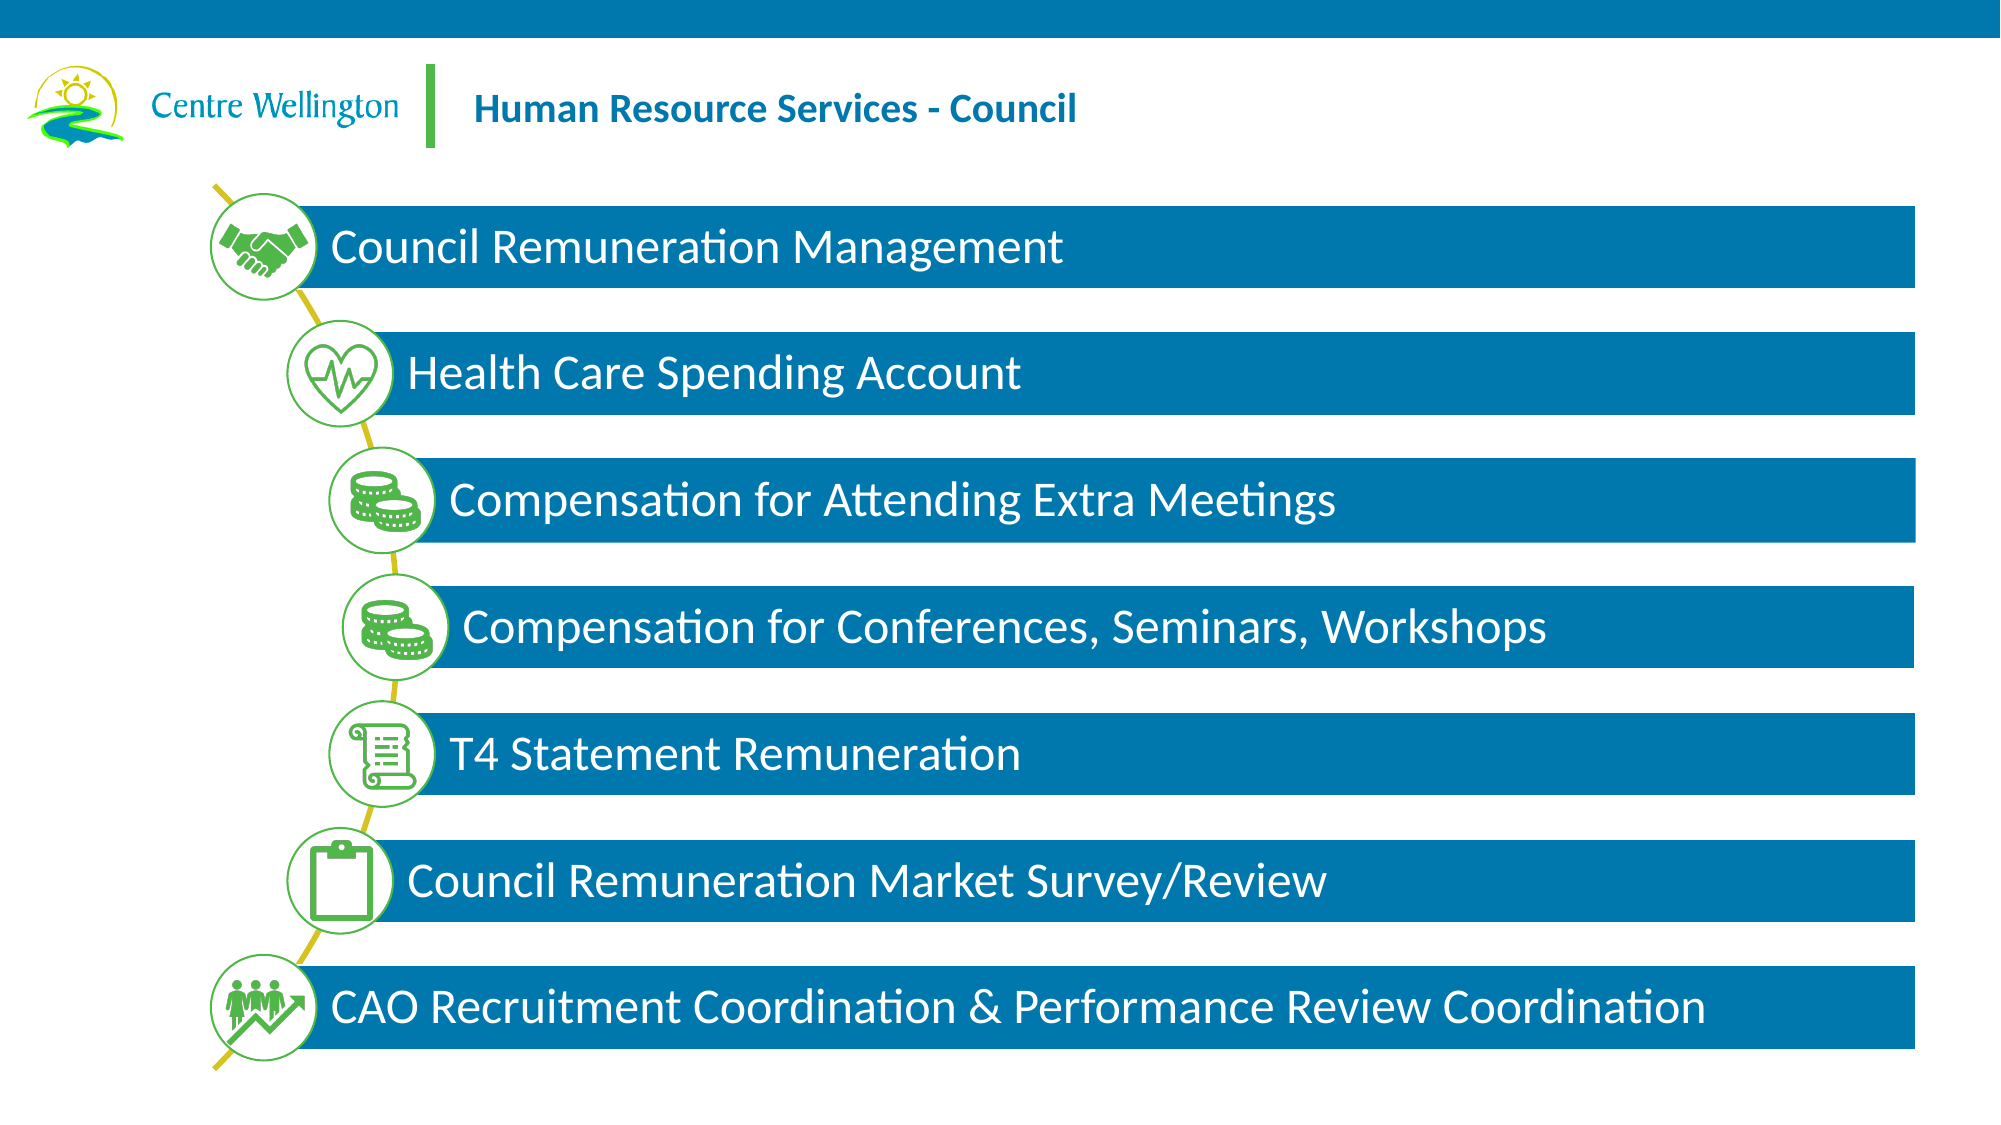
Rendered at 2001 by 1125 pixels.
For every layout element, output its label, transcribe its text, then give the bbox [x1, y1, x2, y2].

picture [214, 201, 313, 300]
text_box [426, 64, 435, 148]
picture [344, 461, 424, 542]
text_box [0, 0, 2000, 38]
picture [342, 716, 423, 796]
picture [293, 832, 390, 929]
picture [355, 590, 436, 670]
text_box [198, 162, 1929, 1093]
picture [220, 966, 310, 1056]
text_box Human Resource Services - Council [459, 73, 1973, 139]
picture [290, 328, 392, 430]
picture [27, 65, 398, 148]
